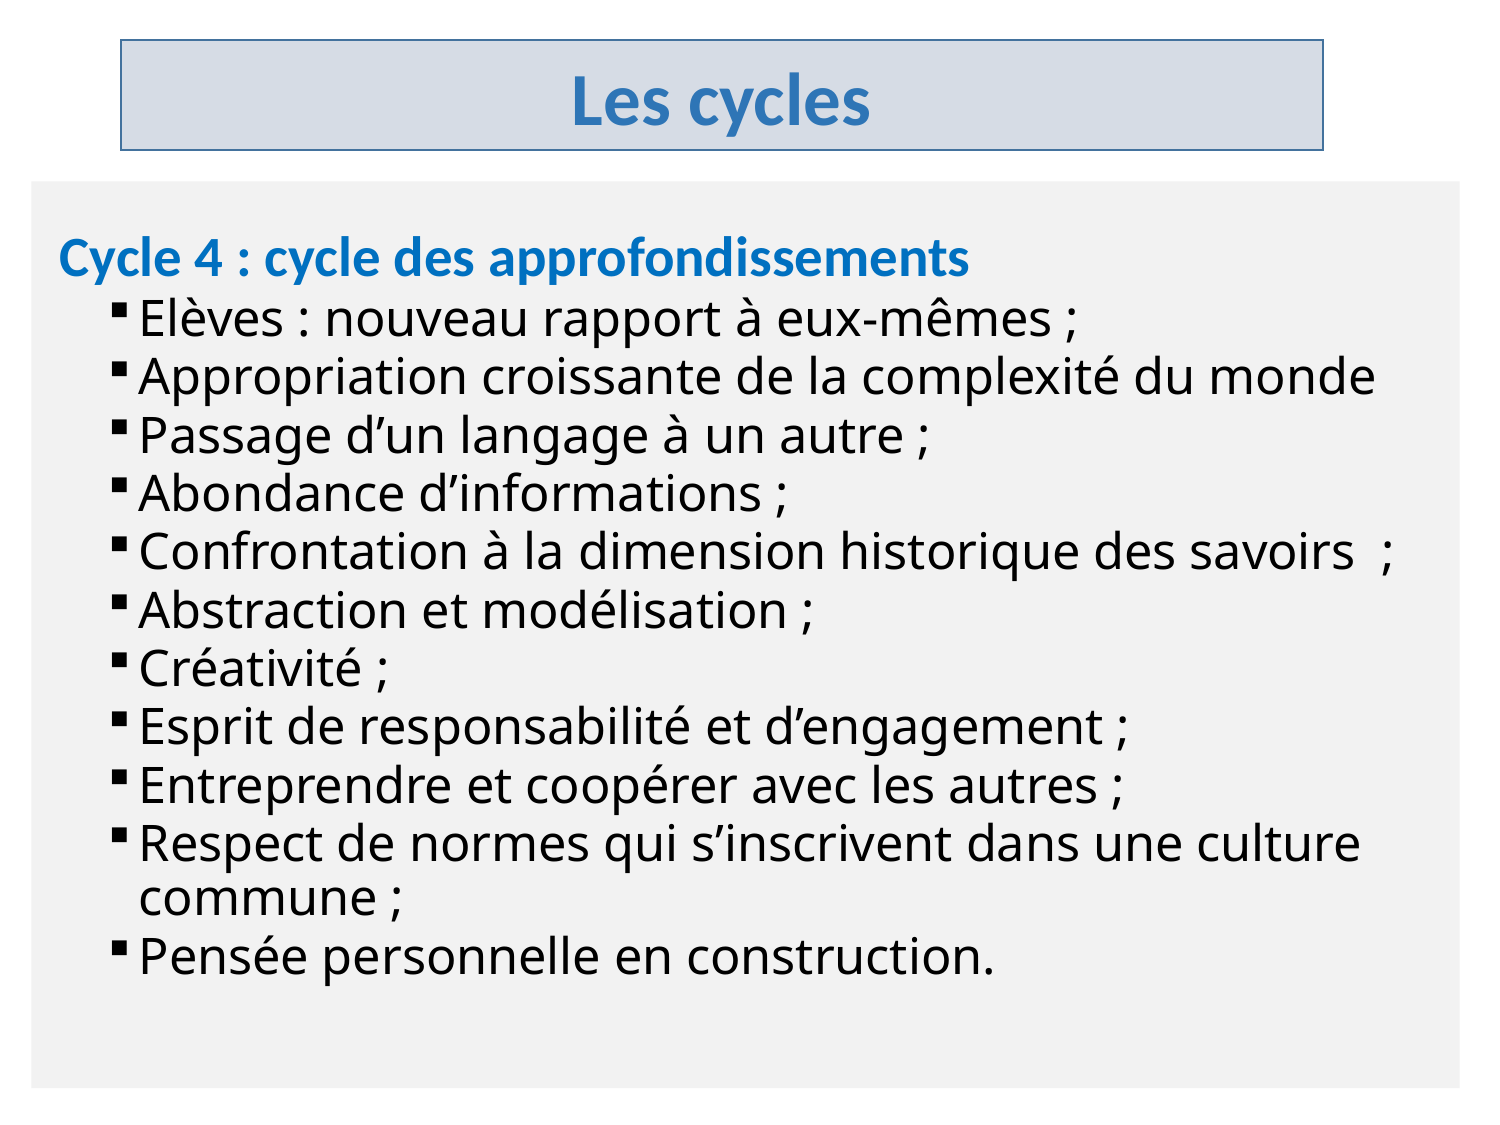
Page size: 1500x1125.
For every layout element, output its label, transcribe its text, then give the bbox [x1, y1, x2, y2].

text_box Les cycles [120, 39, 1324, 151]
list Cycle 4 : cycle des approfondissements Elèves : nouveau rapport à eux-mêmes ; Appropriation croissante de la complexité du monde Passage d’un langage à un autre ; Abondance d’informations ; Confrontation à la dimension historique des savoirs ; Abstraction et modélisation ; Créativité ; Esprit de responsabilité et d’engagement ; Entreprendre et coopérer avec les autres ; Respect de normes qui s’inscrivent dans une culture commune ; Pensée personnelle en construction. [31, 181, 1460, 1089]
